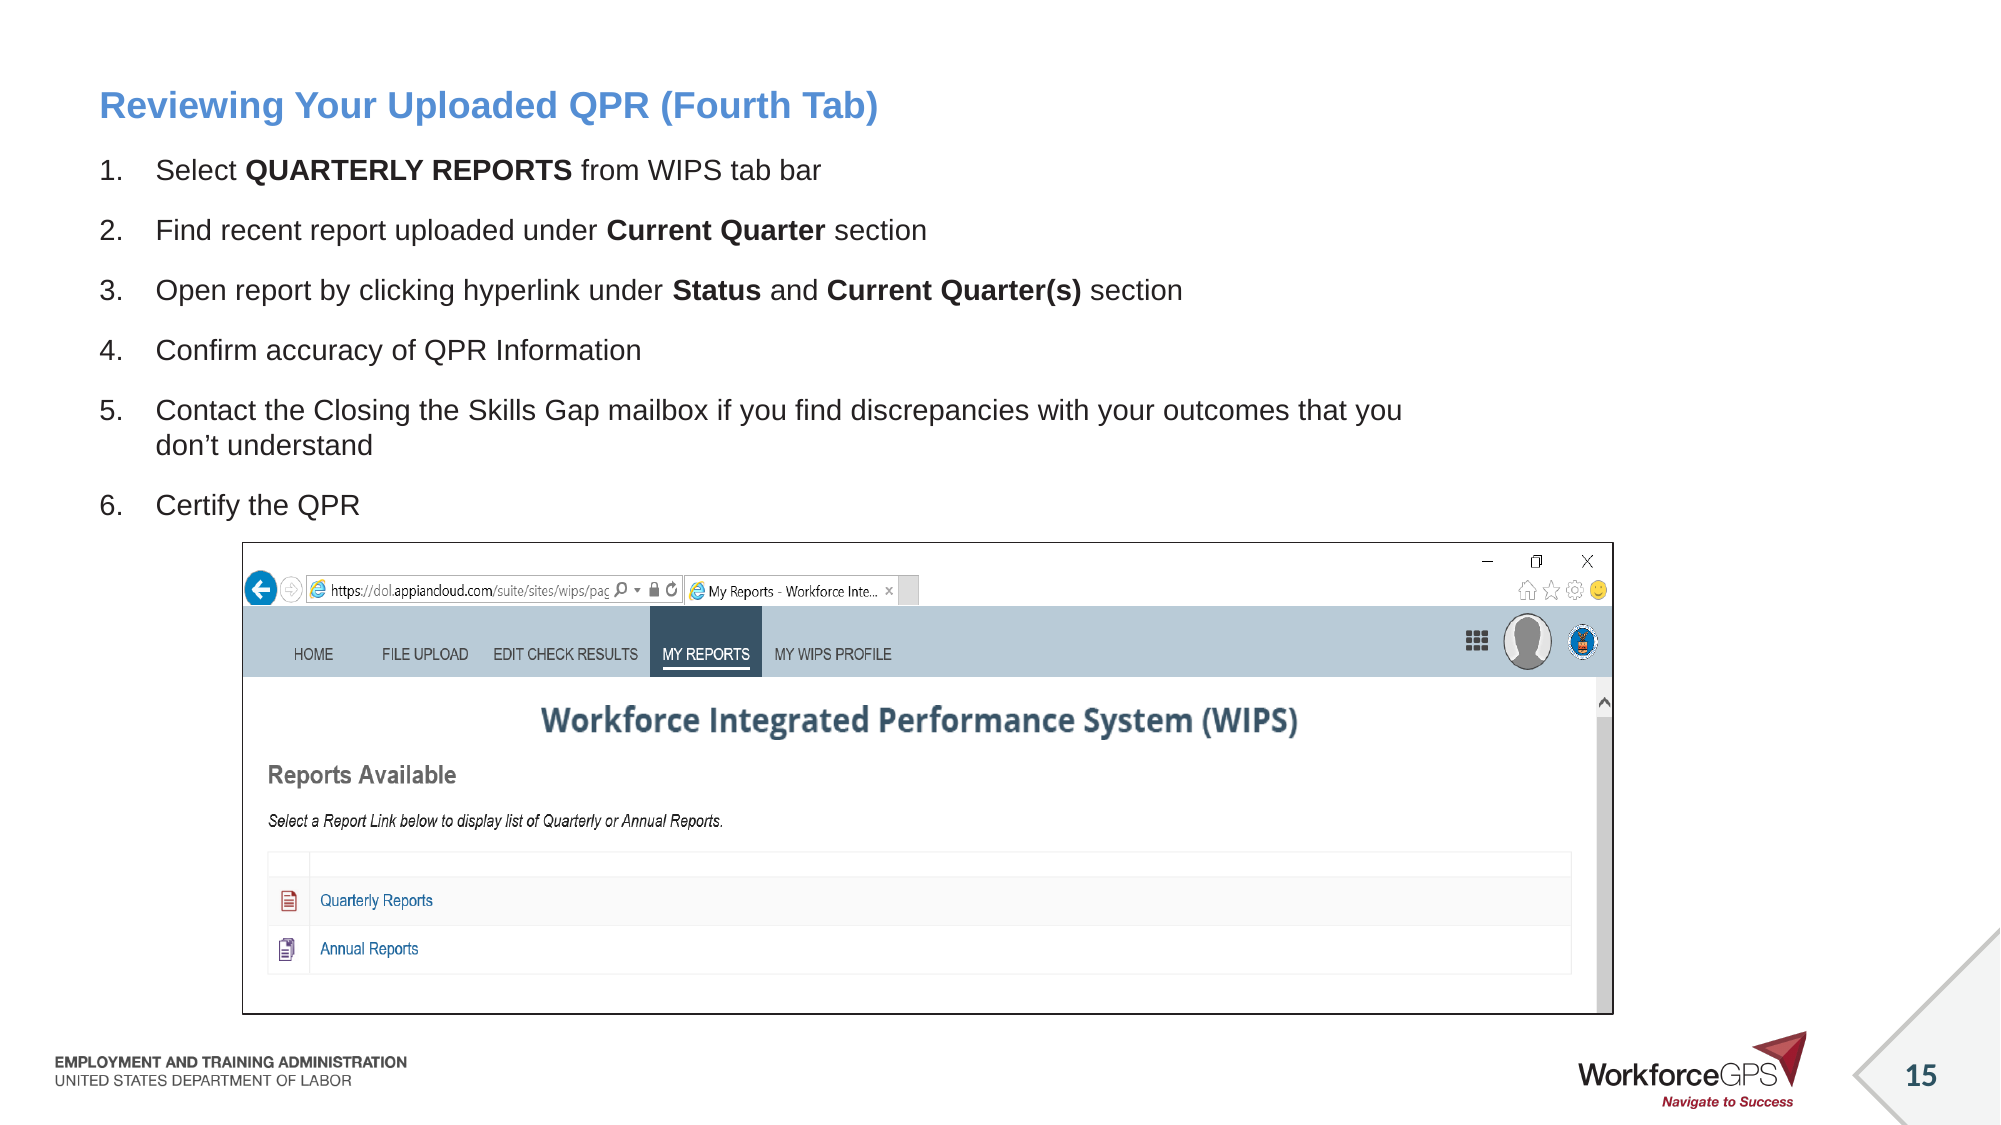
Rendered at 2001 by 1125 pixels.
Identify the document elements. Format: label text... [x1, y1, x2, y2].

title Poll Question #2 [47, 1049, 420, 1095]
picture [242, 542, 1613, 1014]
slide_number 15 [1867, 1042, 1975, 1103]
text_box Reviewing Your Uploaded QPR (Fourth Tab) Select QUARTERLY REPORTS from WIPS tab bar Find recent report uploaded under Current Quarter section Open report by clicking hyperlink under Status and Current Quarter(s) section Confirm accuracy of QPR Information Contact the Closing the Skills Gap mailbox if you find discrepancies with your outcomes that you don’t understand Certify the QPR [84, 73, 1427, 529]
